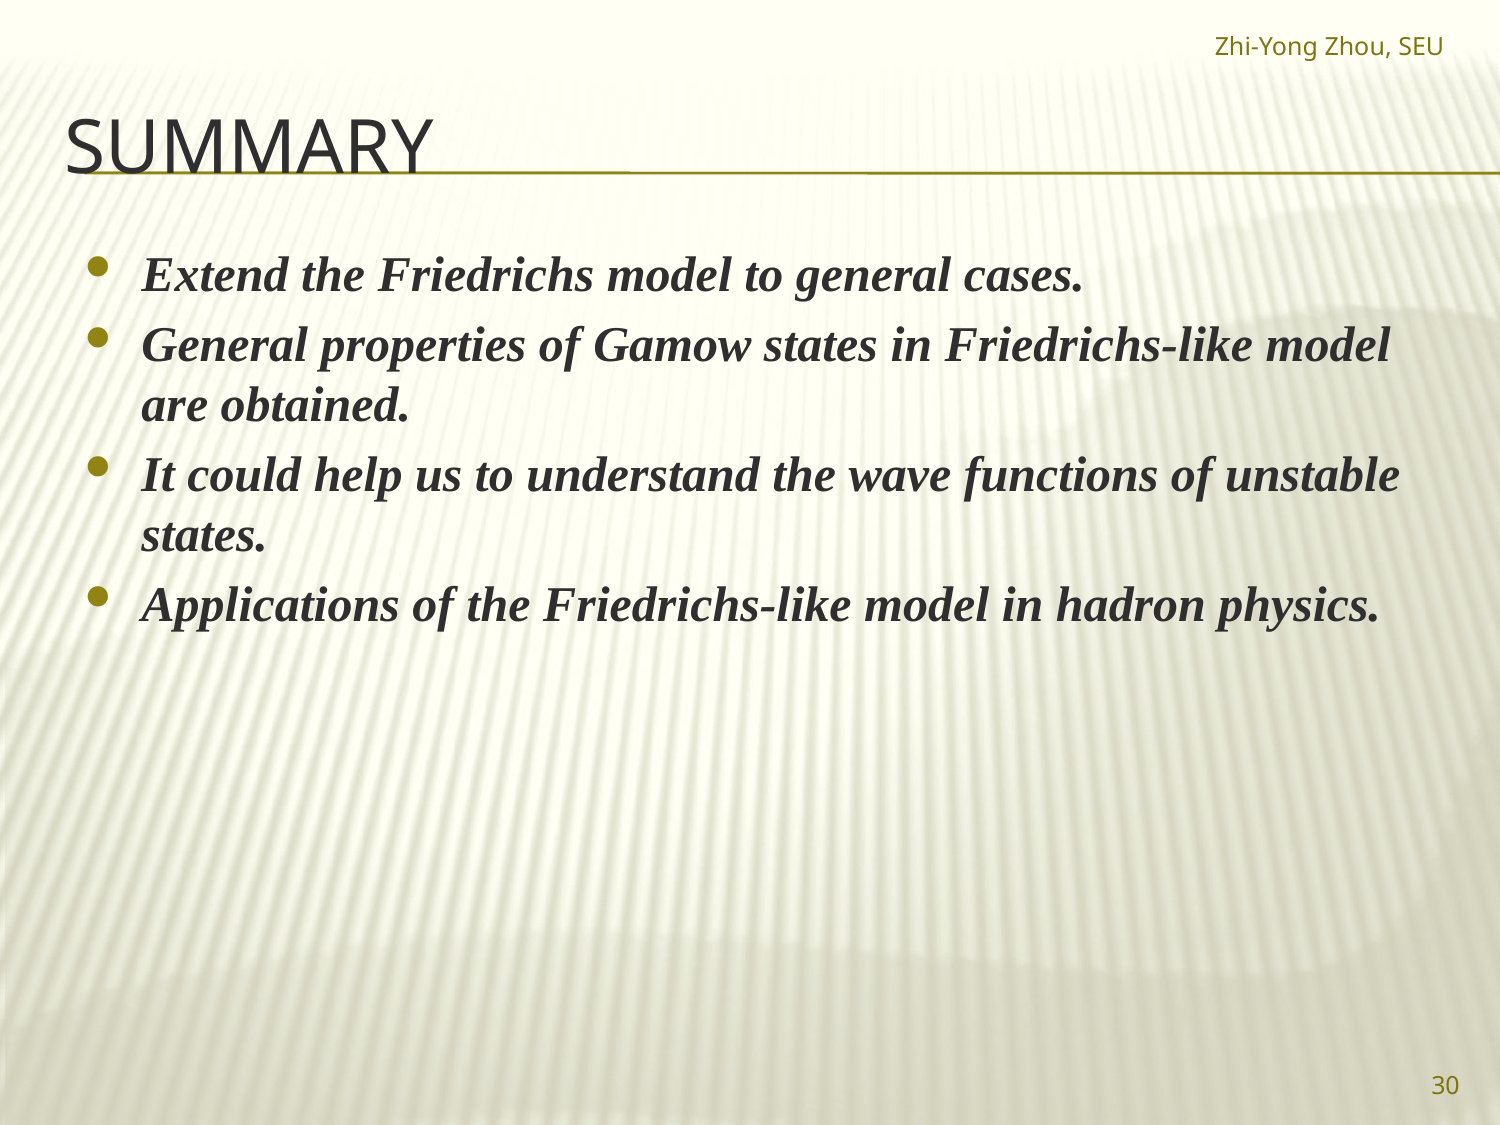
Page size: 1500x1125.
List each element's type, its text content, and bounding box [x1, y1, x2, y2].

list Extend the Friedrichs model to general cases. General properties of Gamow states in Friedrichs-like model are obtained. It could help us to understand the wave functions of unstable states. Applications of the Friedrichs-like model in hadron physics. [70, 234, 1439, 929]
slide_number 30 [1350, 1061, 1475, 1103]
footer Zhi-Yong Zhou, SEU [984, 23, 1460, 71]
title Summary [50, 75, 1475, 213]
